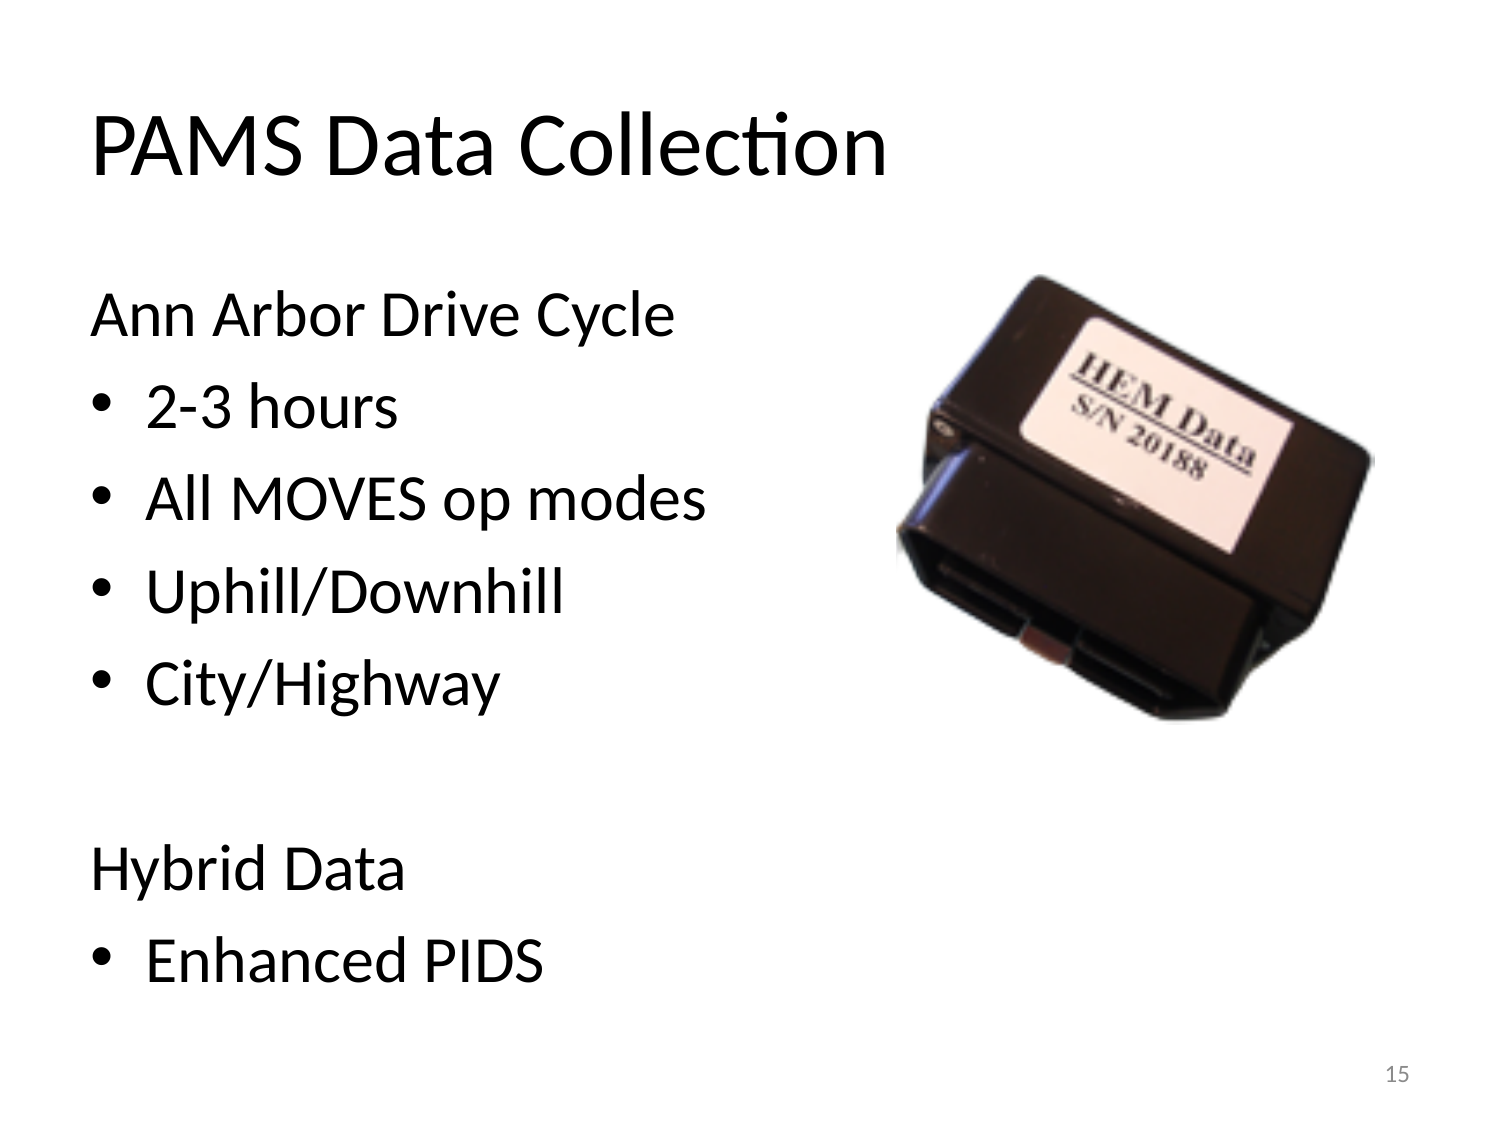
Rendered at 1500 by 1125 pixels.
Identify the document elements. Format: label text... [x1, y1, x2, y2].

title PAMS Data Collection [75, 45, 1425, 233]
slide_number 15 [1074, 1042, 1425, 1103]
picture [896, 274, 1376, 726]
list Ann Arbor Drive Cycle 2-3 hours All MOVES op modes Uphill/Downhill City/Highway Hybrid Data Enhanced PIDS [75, 262, 1425, 1005]
